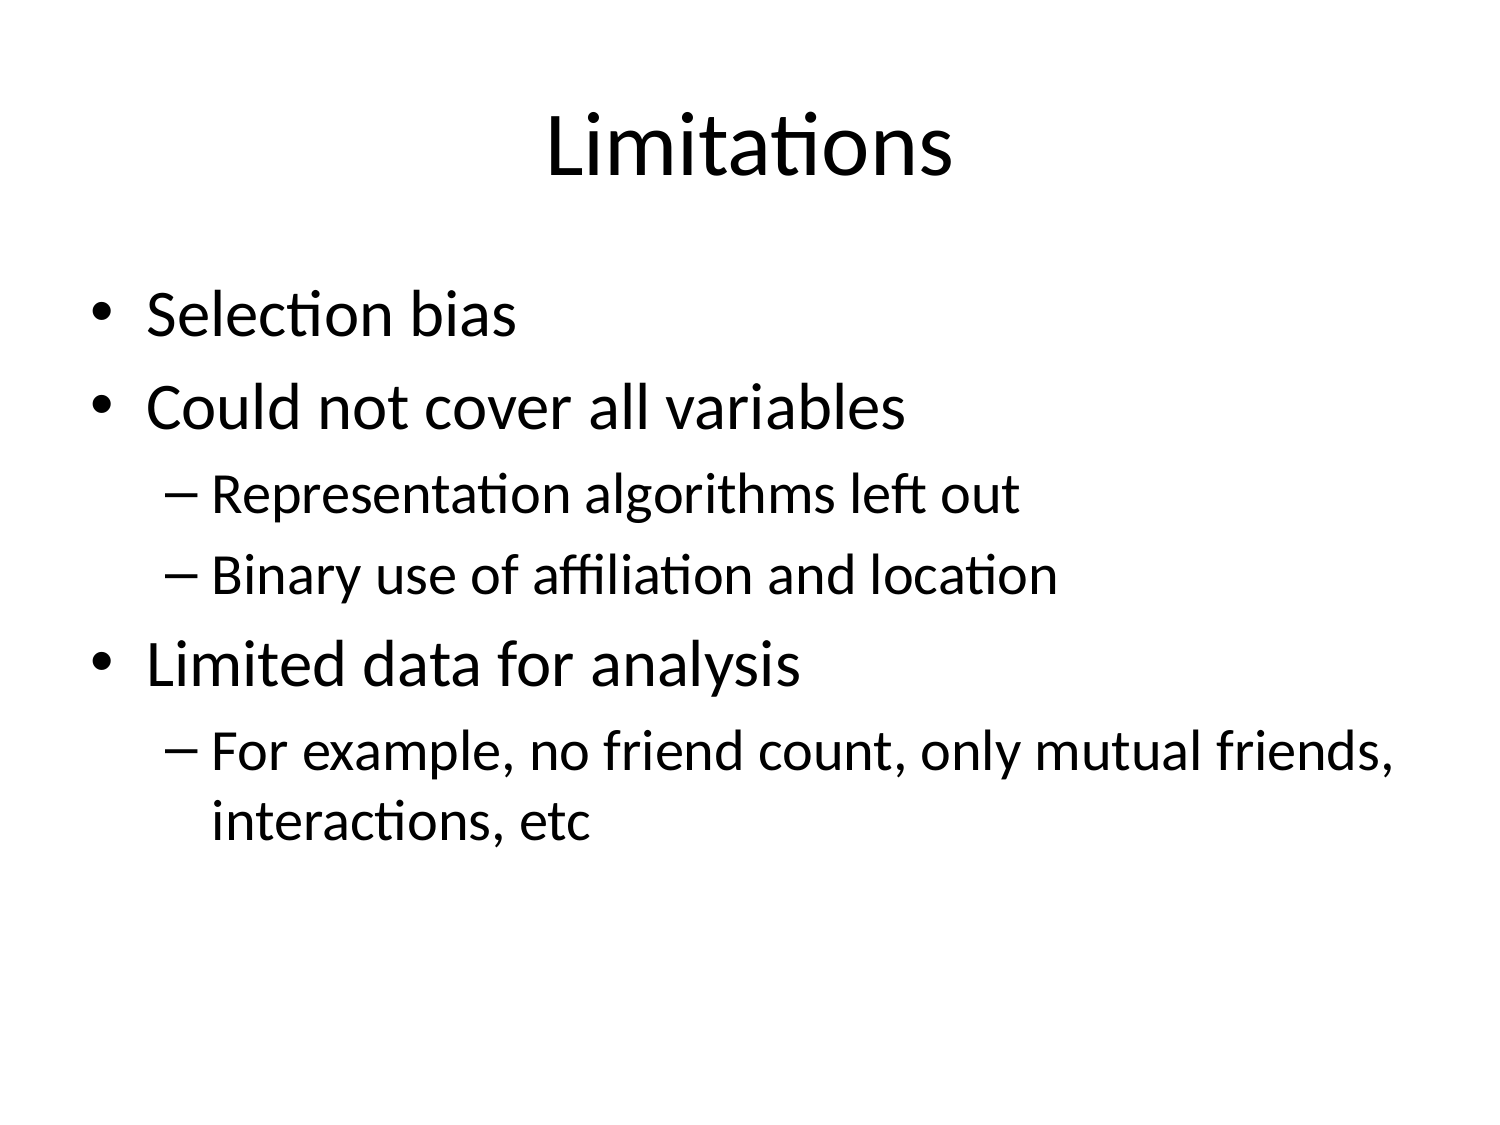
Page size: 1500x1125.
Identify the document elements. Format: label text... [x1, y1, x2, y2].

list Selection bias Could not cover all variables Representation algorithms left out Binary use of affiliation and location Limited data for analysis For example, no friend count, only mutual friends, interactions, etc [75, 262, 1425, 1005]
title Limitations [75, 45, 1425, 233]
